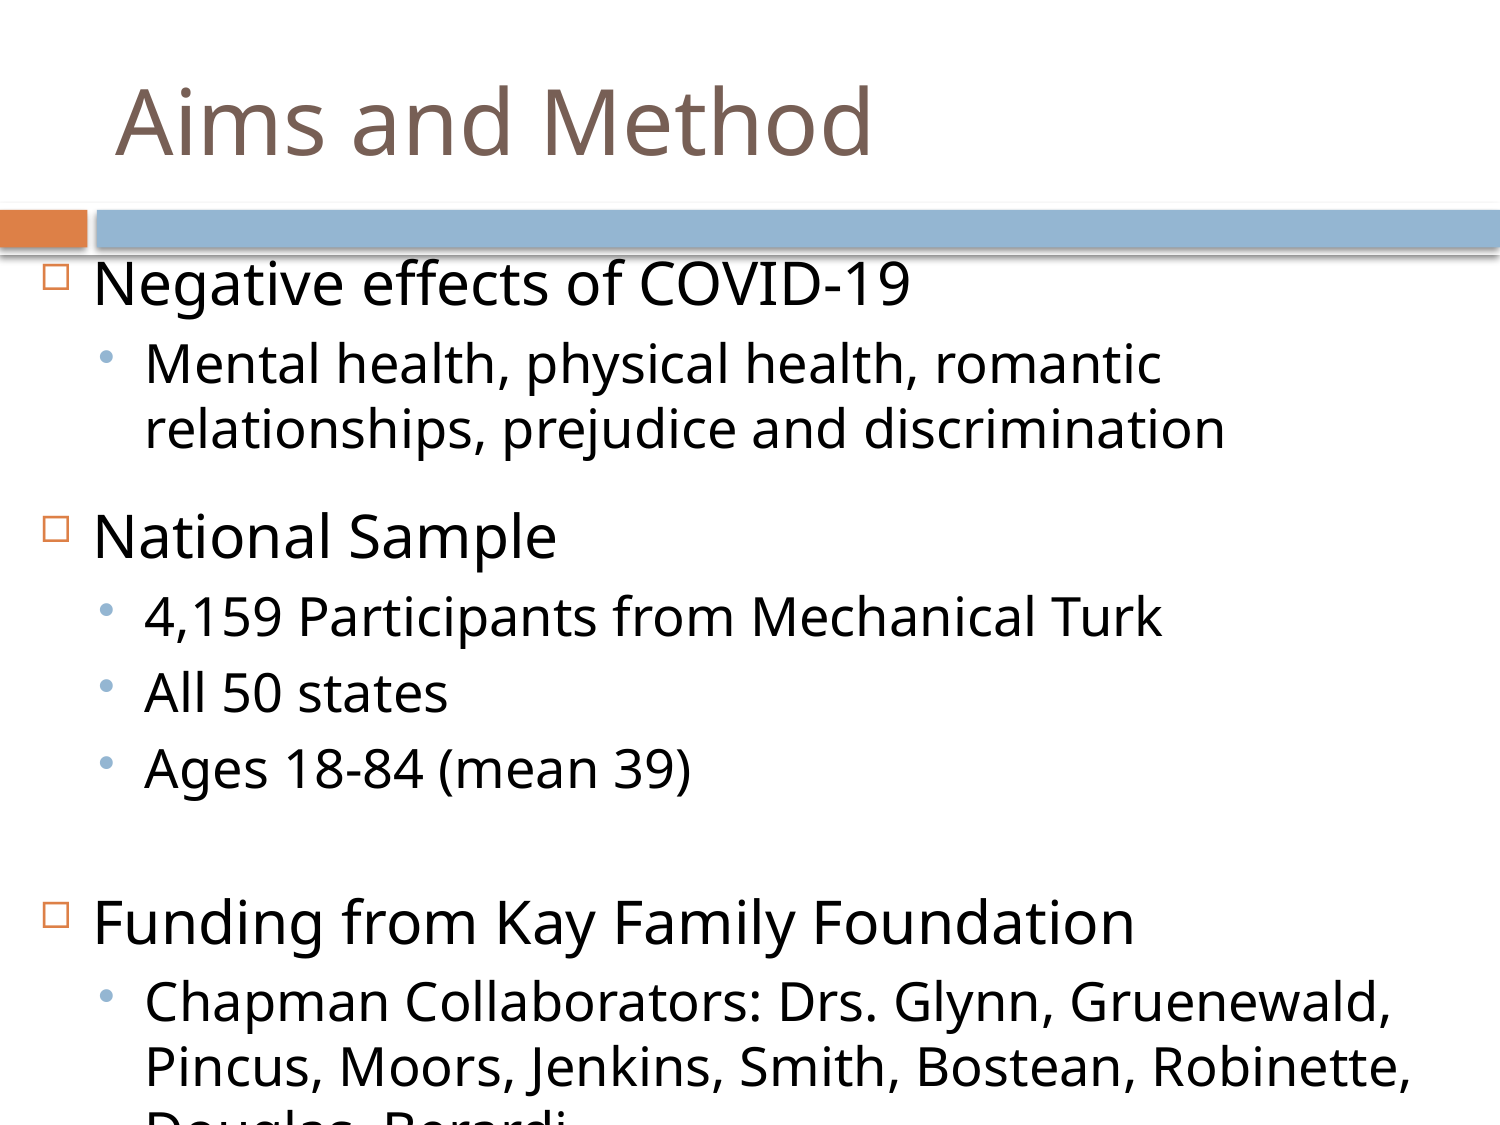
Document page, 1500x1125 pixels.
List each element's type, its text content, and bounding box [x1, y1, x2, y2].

title Aims and Method [100, 37, 1438, 200]
list Negative effects of COVID-19 Mental health, physical health, romantic relationships, prejudice and discrimination National Sample 4,159 Participants from Mechanical Turk All 50 states Ages 18-84 (mean 39) Funding from Kay Family Foundation Chapman Collaborators: Drs. Glynn, Gruenewald, Pincus, Moors, Jenkins, Smith, Bostean, Robinette, Douglas, Berardi [24, 237, 1463, 975]
